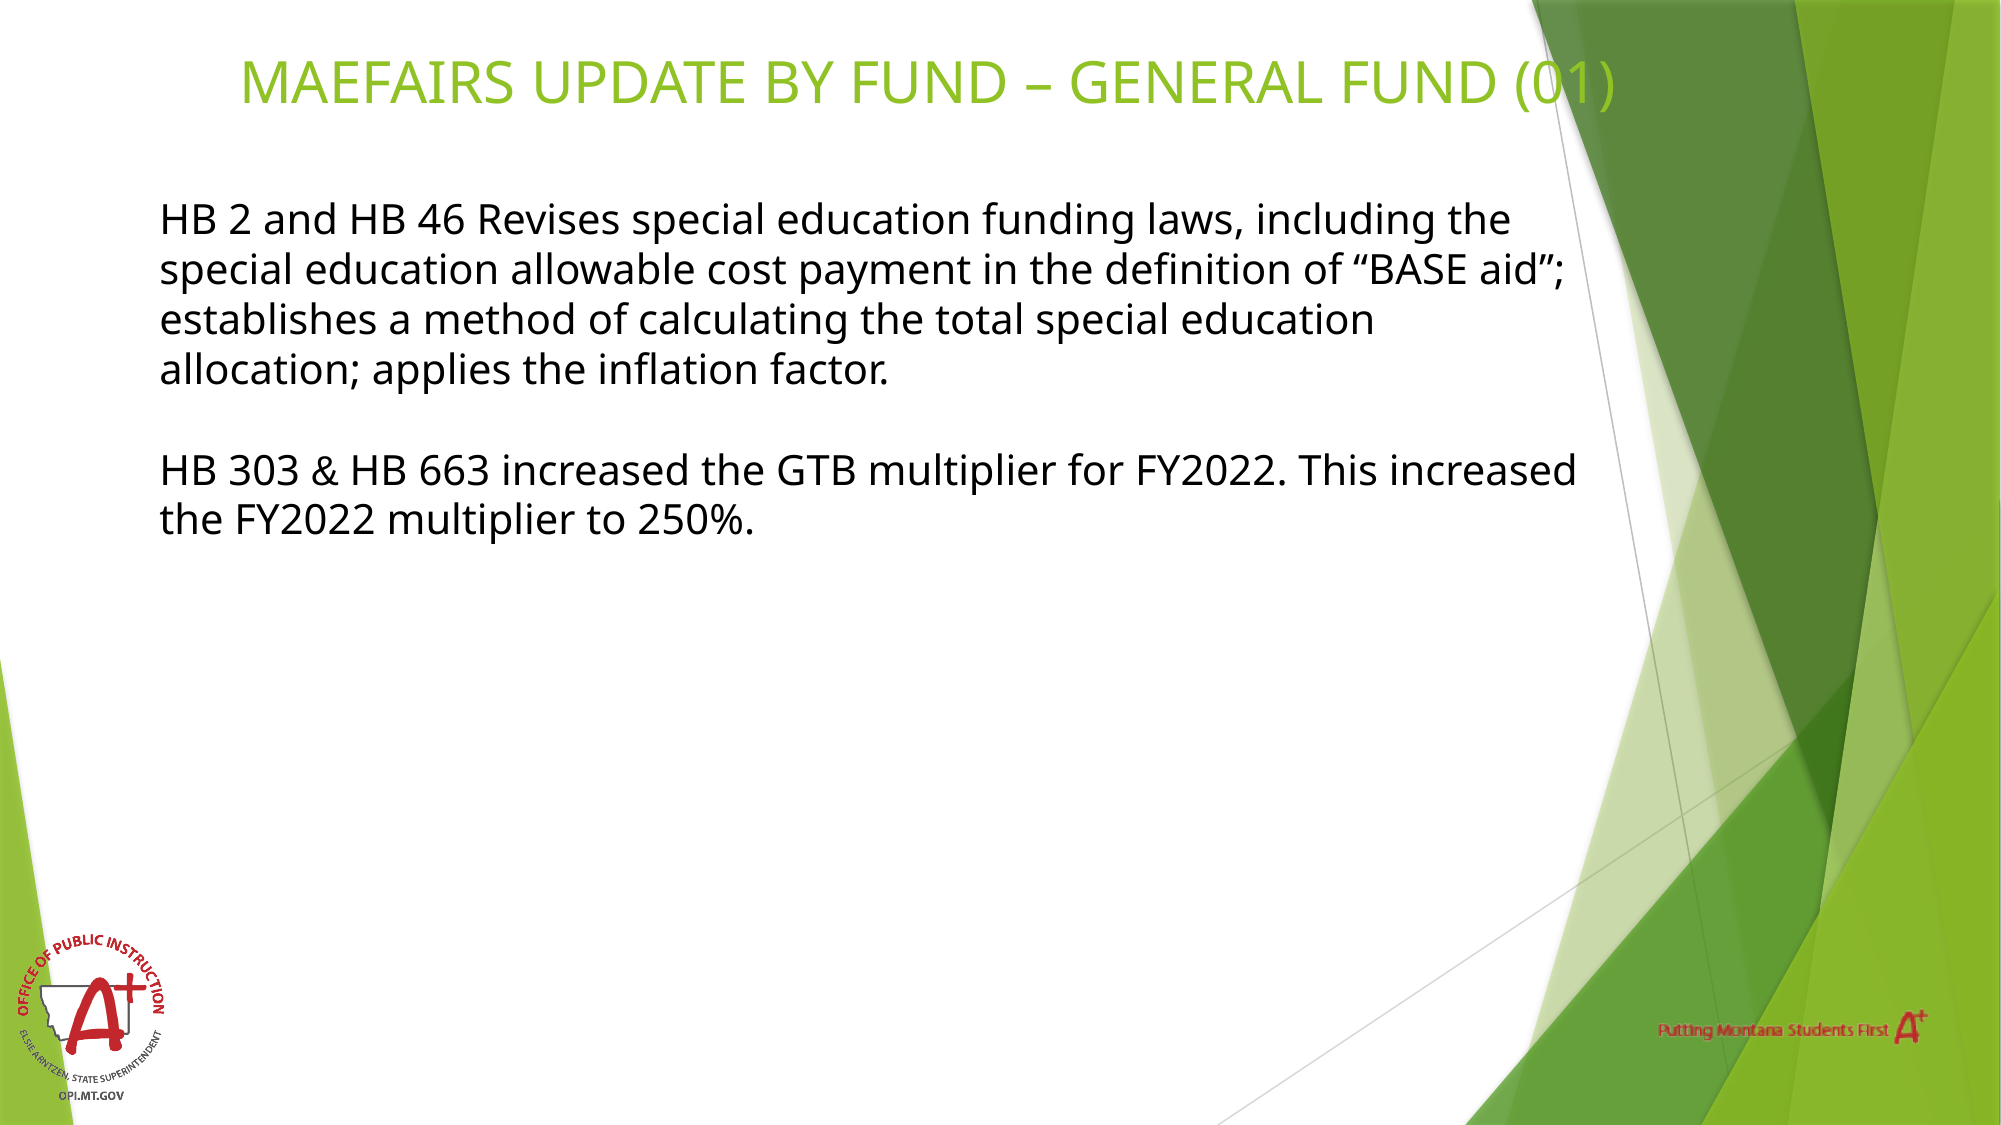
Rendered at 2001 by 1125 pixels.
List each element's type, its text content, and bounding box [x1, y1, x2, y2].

text_box HB 2 and HB 46 Revises special education funding laws, including the special education allowable cost payment in the definition of “BASE aid”; establishes a method of calculating the total special education allocation; applies the inflation factor. HB 303 & HB 663 increased the GTB multiplier for FY2022. This increased the FY2022 multiplier to 250%. [144, 185, 1602, 691]
picture [1654, 999, 1938, 1054]
text_box MAEFAIRS UPDATE BY FUND – GENERAL FUND (01) [224, 37, 1776, 168]
picture [0, 931, 176, 1107]
